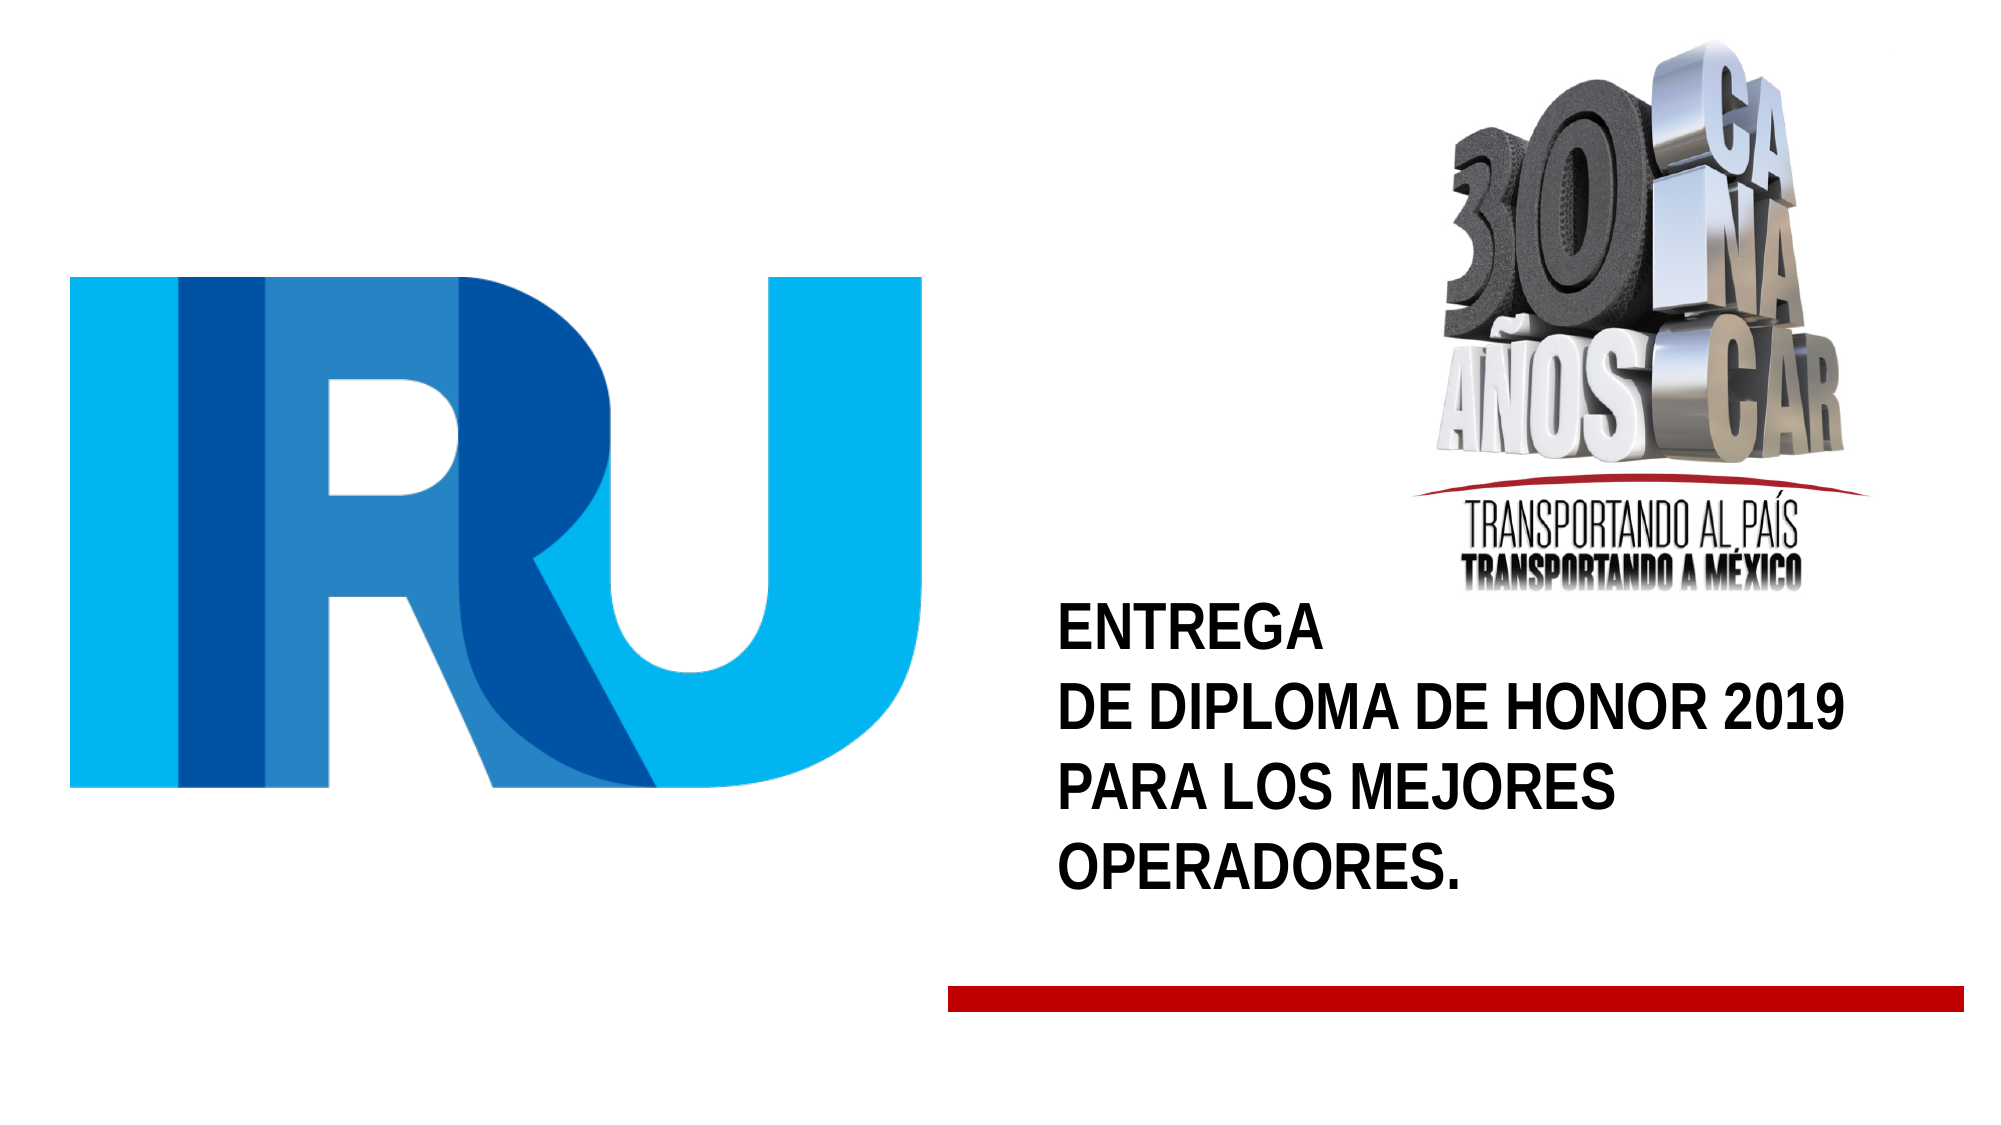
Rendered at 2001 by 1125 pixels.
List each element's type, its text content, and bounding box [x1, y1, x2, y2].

text_box ENTREGA DE DIPLOMA DE HONOR 2019 PARA LOS MEJORES OPERADORES. [1043, 575, 1890, 910]
picture [70, 277, 922, 788]
picture [1349, 32, 1890, 600]
